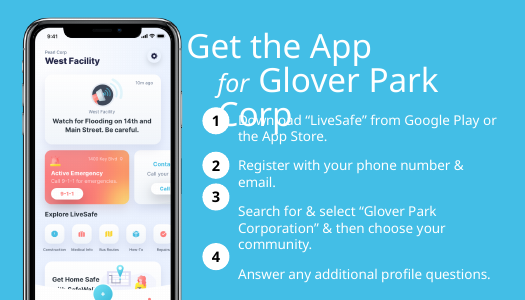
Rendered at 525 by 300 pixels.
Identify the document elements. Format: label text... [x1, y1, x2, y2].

text_box [0, 0, 525, 300]
text_box Get the App [190, 24, 446, 73]
text_box for Glover Park Corp [202, 58, 525, 141]
picture [14, 10, 190, 300]
text_box 2 [201, 150, 231, 180]
text_box 3 [201, 182, 231, 212]
text_box Download “LiveSafe” from Google Play or the App Store. Register with your phone number & email. Search for & select “Glover Park Corporation” & then choose your community. Answer any additional profile questions. [223, 141, 514, 292]
text_box 4 [201, 242, 231, 272]
